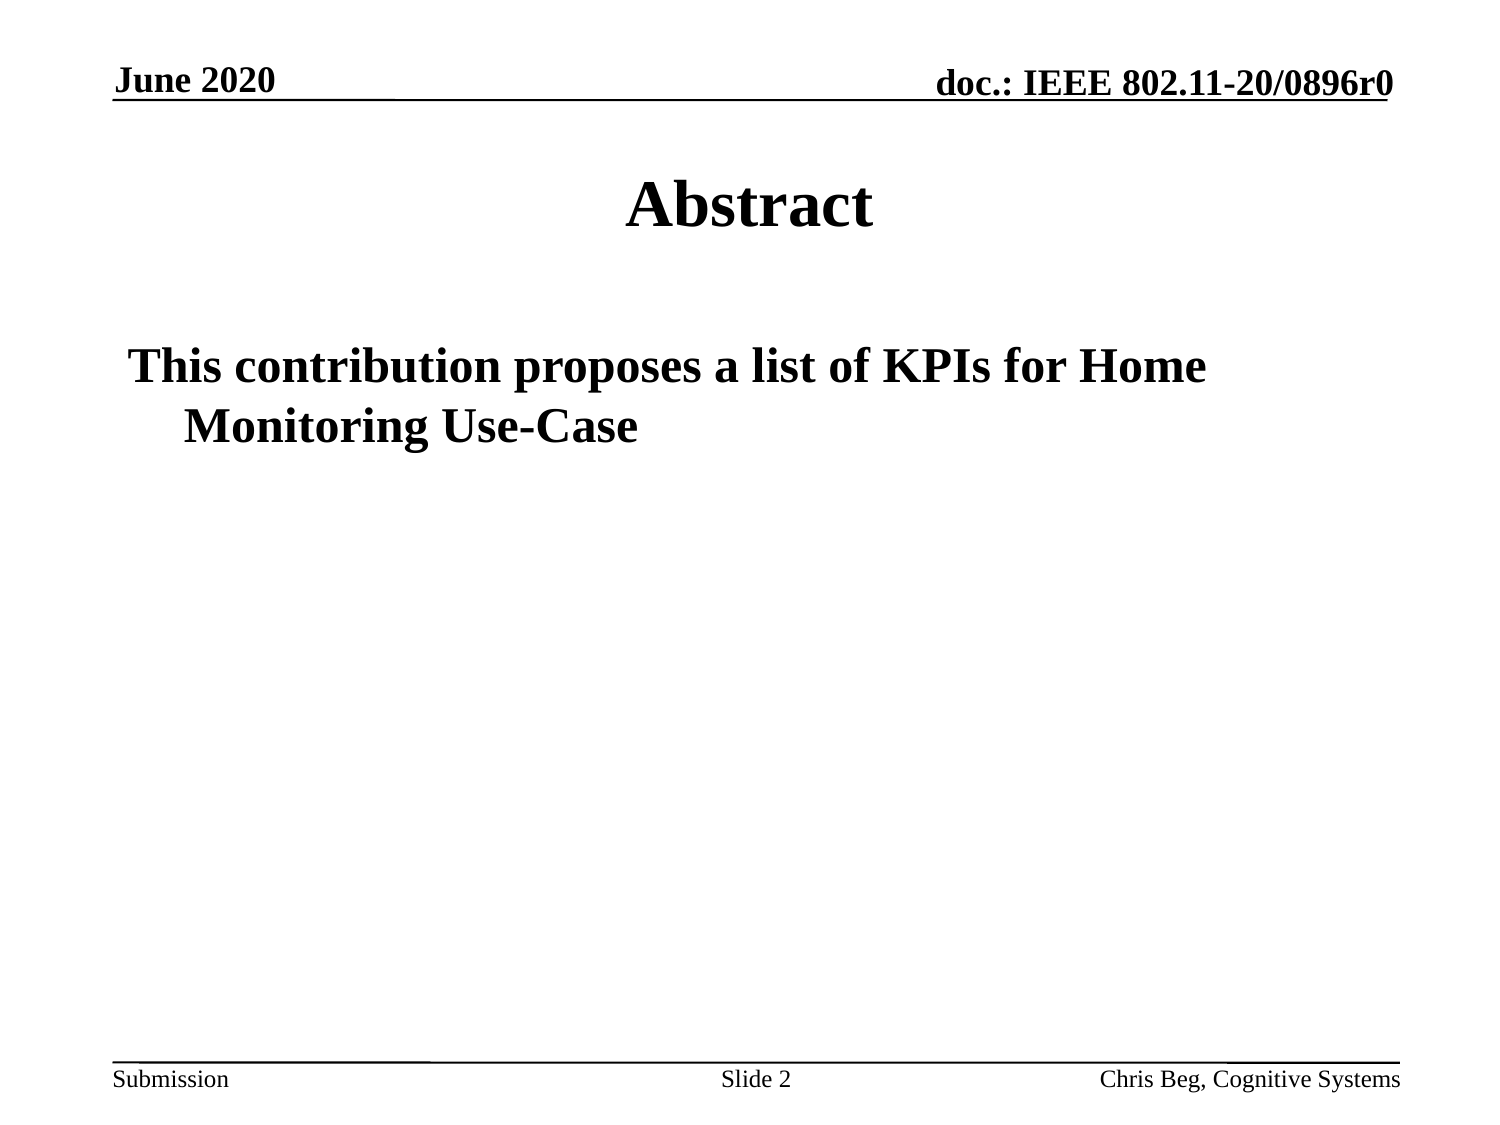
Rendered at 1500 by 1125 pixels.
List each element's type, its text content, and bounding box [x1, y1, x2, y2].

list This contribution proposes a list of KPIs for Home Monitoring Use-Case [112, 324, 1388, 1000]
footer Chris Beg, Cognitive Systems [1096, 1061, 1402, 1125]
slide_number Slide 2 [712, 1061, 800, 1123]
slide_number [114, 0, 278, 101]
title Abstract [112, 112, 1388, 288]
